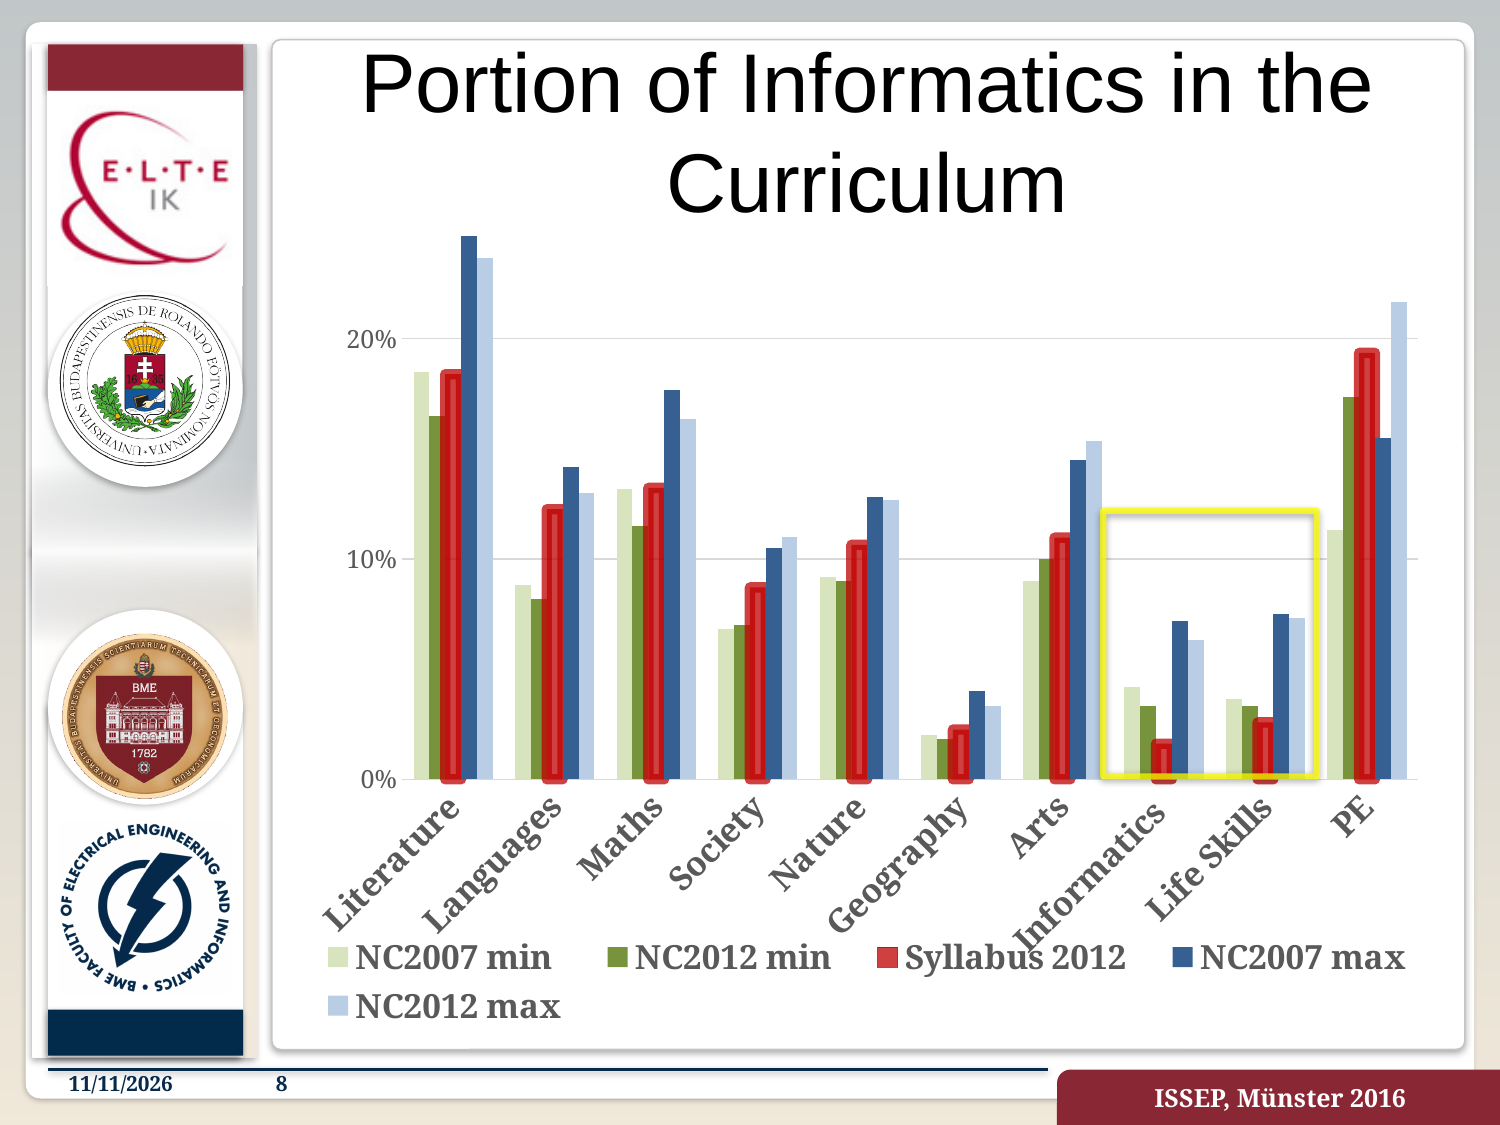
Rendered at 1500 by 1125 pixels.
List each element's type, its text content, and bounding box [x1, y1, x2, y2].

title Portion of Informatics in the Curriculum [276, 46, 1459, 213]
picture [47, 91, 243, 286]
picture [59, 822, 231, 994]
slide_number 8 [207, 1069, 356, 1100]
chart [291, 211, 1443, 1046]
footer ISSEP, Münster 2016 [1055, 1068, 1500, 1125]
picture [59, 631, 231, 802]
picture [59, 295, 231, 467]
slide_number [53, 1069, 202, 1100]
